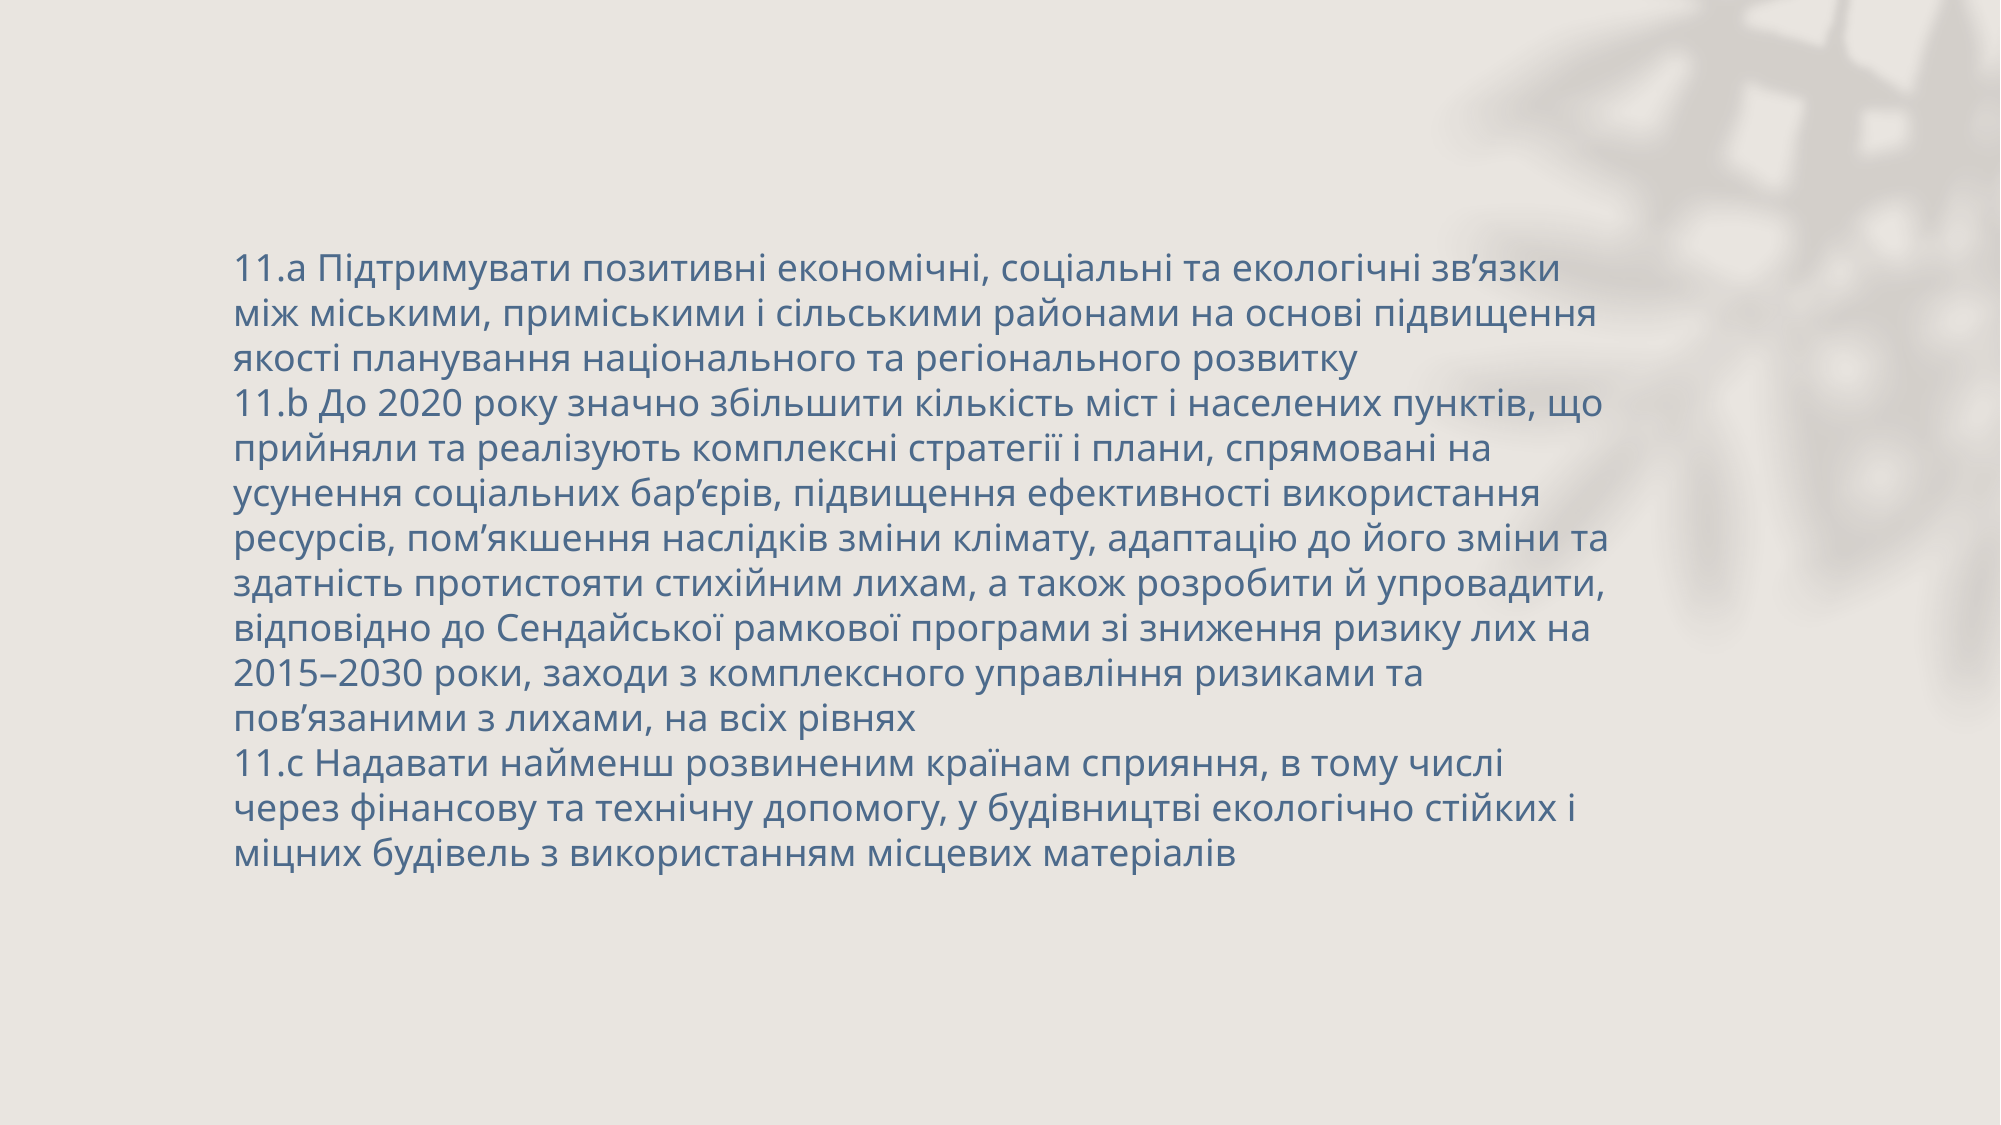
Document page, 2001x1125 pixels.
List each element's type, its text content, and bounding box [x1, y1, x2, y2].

text_box 11.a Підтримувати позитивні економічні, соціальні та екологічні зв’язки між міськими, приміськими і сільськими районами на основі підвищення якості планування національного та регіонального розвитку 11.b До 2020 року значно збільшити кількість міст і населених пунктів, що прийняли та реалізують комплексні стратегії і плани, спрямовані на усунення соціальних бар’єрів, підвищення ефективності використання ресурсів, пом’якшення наслідків зміни клімату, адаптацію до його зміни та здатність протистояти стихійним лихам, а також розробити й упровадити, відповідно до Сендайської рамкової програми зі зниження ризику лих на 2015–2030 роки, заходи з комплексного управління ризиками та пов’язаними з лихами, на всіх рівнях 11.c Надавати найменш розвиненим країнам сприяння, в тому числі через фінансову та технічну допомогу, у будівництві екологічно стійких і міцних будівель з використанням місцевих матеріалів [218, 236, 1630, 882]
